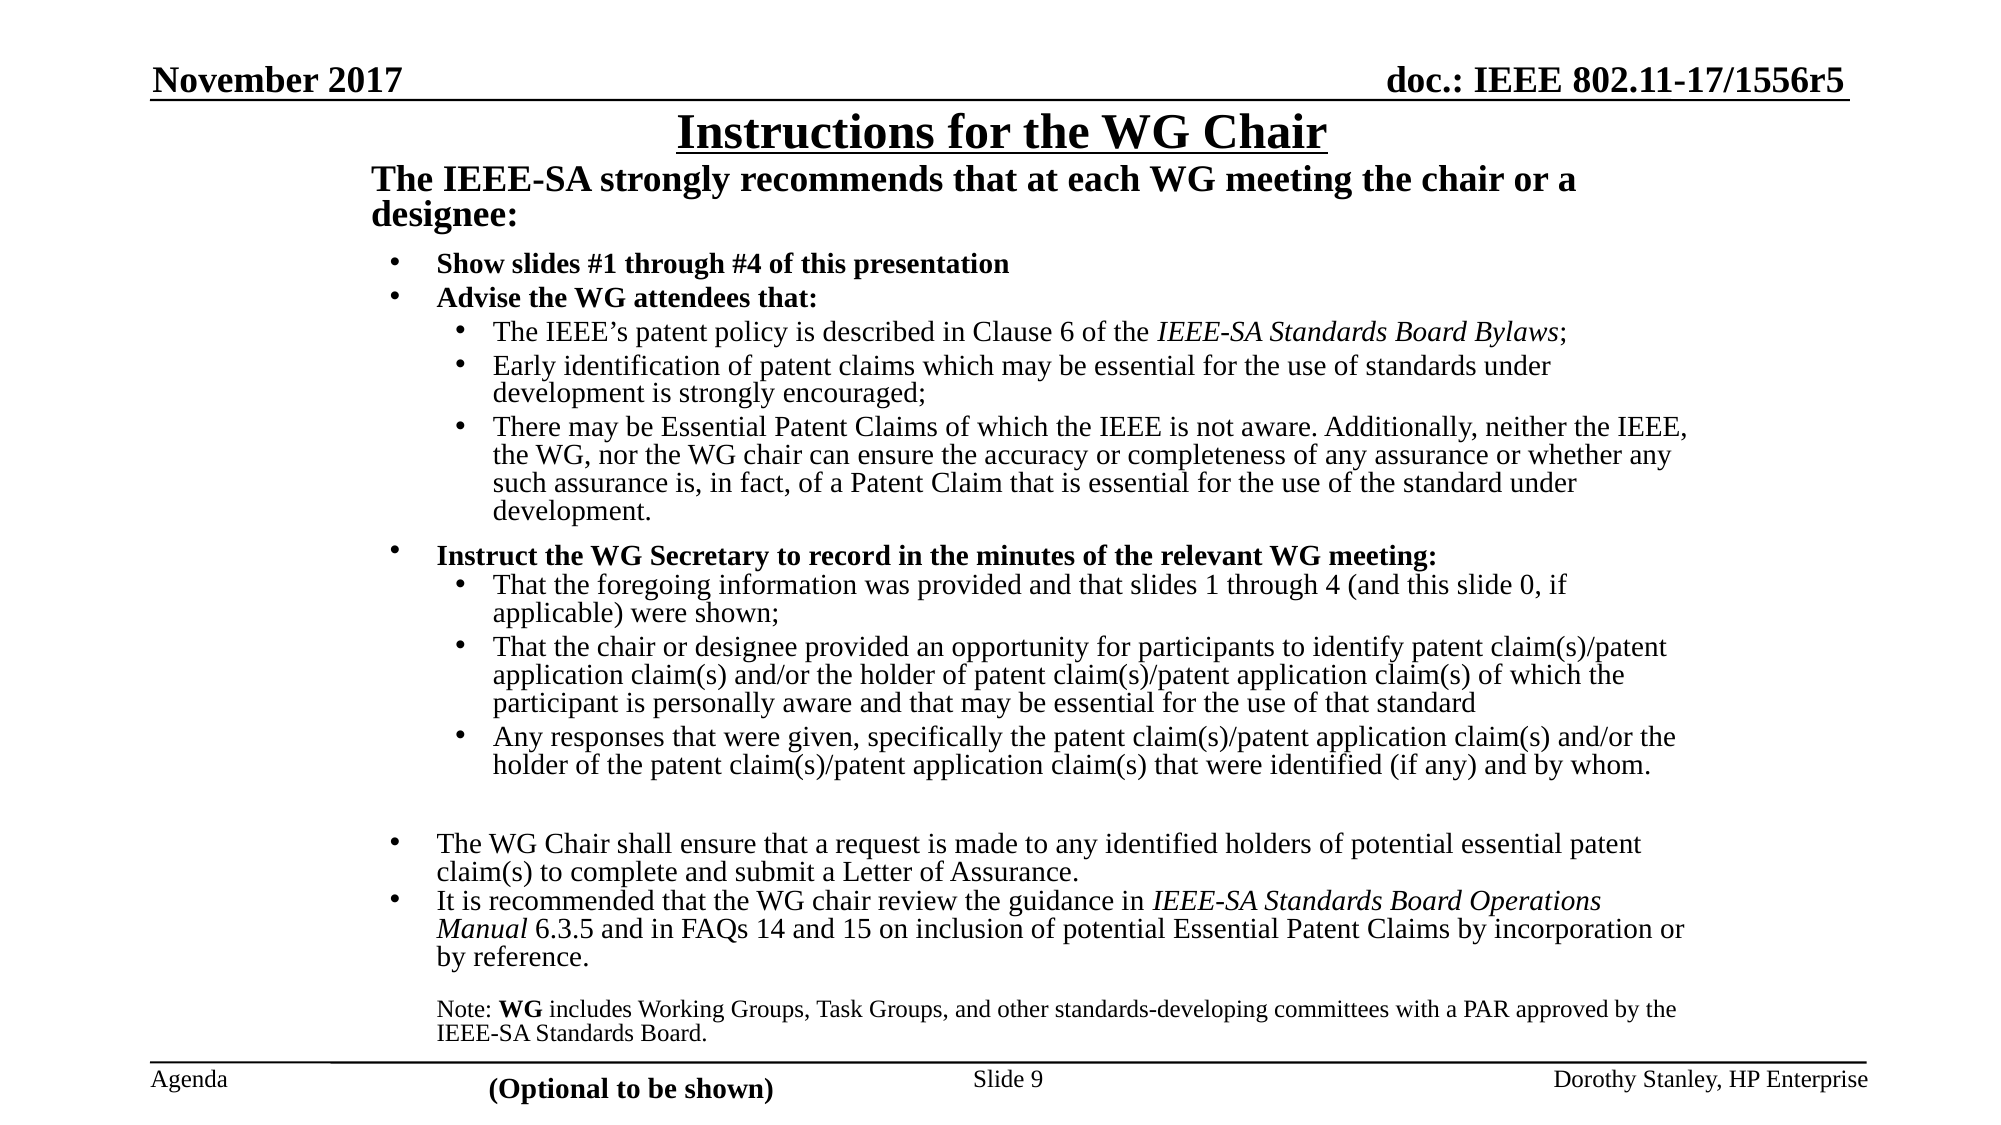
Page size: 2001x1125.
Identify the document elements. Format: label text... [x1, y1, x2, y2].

footer Dorothy Stanley, HP Enterprise [1549, 1062, 1869, 1093]
list The IEEE-SA strongly recommends that at each WG meeting the chair or a designee: Show slides #1 through #4 of this presentation Advise the WG attendees that: The IEEE’s patent policy is described in Clause 6 of the IEEE-SA Standards Board Bylaws; Early identification of patent claims which may be essential for the use of standards under development is strongly encouraged; There may be Essential Patent Claims of which the IEEE is not aware. Additionally, neither the IEEE, the WG, nor the WG chair can ensure the accuracy or completeness of any assurance or whether any such assurance is, in fact, of a Patent Claim that is essential for the use of the standard under development. Instruct the WG Secretary to record in the minutes of the relevant WG meeting: That the foregoing information was provided and that slides 1 through 4 (and this slide 0, if applicable) were shown; That the chair or designee provided an opportunity for participants to identify patent claim(s)/patent application claim(s) and/or the holder of patent claim(s)/patent application claim(s) of which the participant is personally aware and that may be essential for the use of that standard Any responses that were given, specifically the patent claim(s)/patent application claim(s) and/or the holder of the patent claim(s)/patent application claim(s) that were identified (if any) and by whom. The WG Chair shall ensure that a request is made to any identified holders of potential essential patent claim(s) to complete and submit a Letter of Assurance. It is recommended that the WG chair review the guidance in IEEE-SA Standards Board Operations Manual 6.3.5 and in FAQs 14 and 15 on inclusion of potential Essential Patent Claims by incorporation or by reference. Note: WG includes Working Groups, Task Groups, and other standards-developing committees with a PAR approved by the IEEE-SA Standards Board. [300, 154, 1713, 1063]
text_box [362, 0, 1638, 137]
slide_number Slide 9 [972, 1062, 1044, 1093]
text_box [312, 137, 1700, 1050]
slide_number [152, 54, 567, 100]
text_box (Optional to be shown) [473, 1062, 789, 1112]
